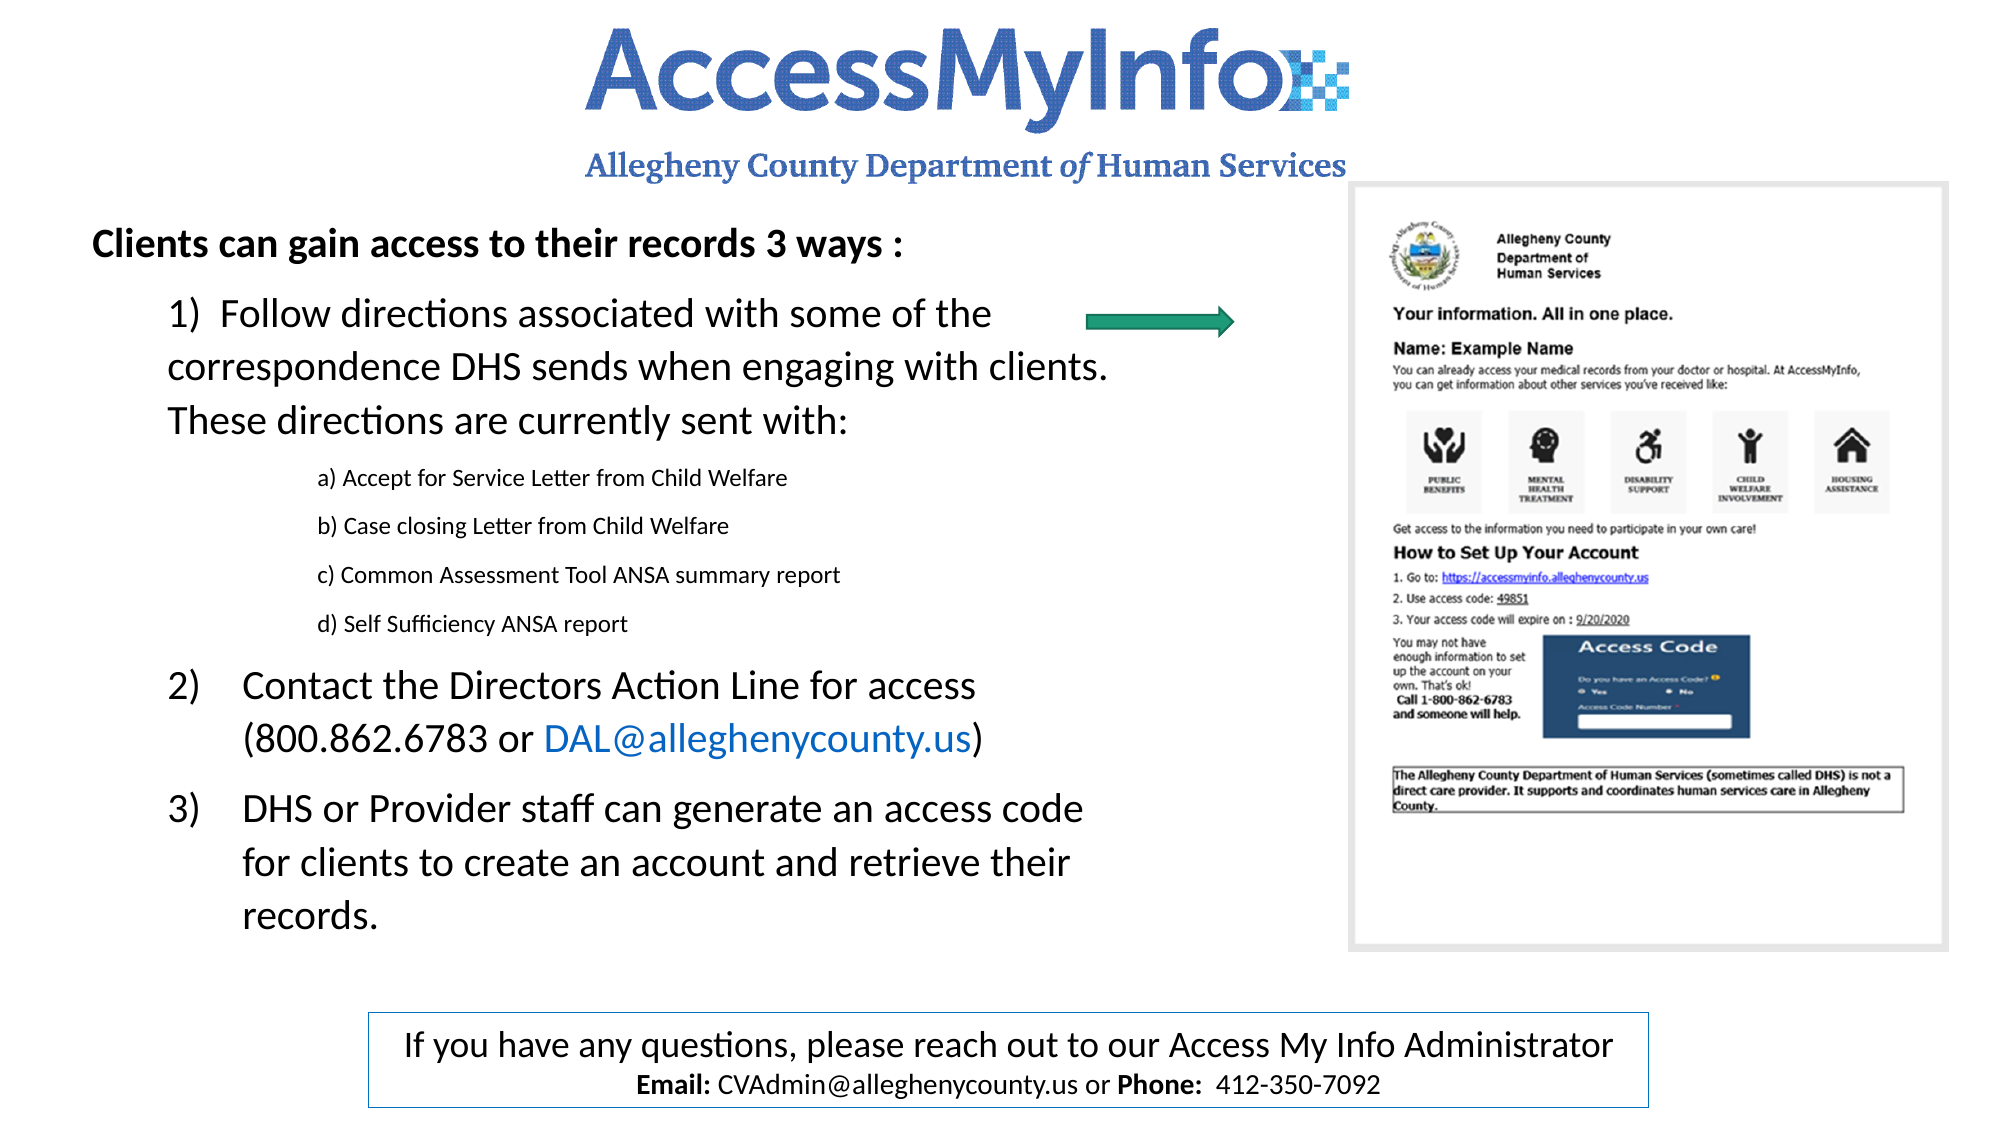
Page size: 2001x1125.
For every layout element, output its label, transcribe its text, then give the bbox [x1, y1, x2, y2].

text_box Clients can gain access to their records 3 ways : 1) Follow directions associated with some of the correspondence DHS sends when engaging with clients. These directions are currently sent with: a) Accept for Service Letter from Child Welfare b) Case closing Letter from Child Welfare c) Common Assessment Tool ANSA summary report d) Self Sufficiency ANSA report Contact the Directors Action Line for access (800.862.6783 or DAL@alleghenycounty.us) DHS or Provider staff can generate an access code for clients to create an account and retrieve their records. [77, 204, 1142, 946]
text_box [1085, 305, 1235, 338]
picture [585, 28, 1949, 952]
text_box If you have any questions, please reach out to our Access My Info Administrator Email: CVAdmin@alleghenycounty.us or Phone: 412-350-7092 [368, 1012, 1649, 1108]
